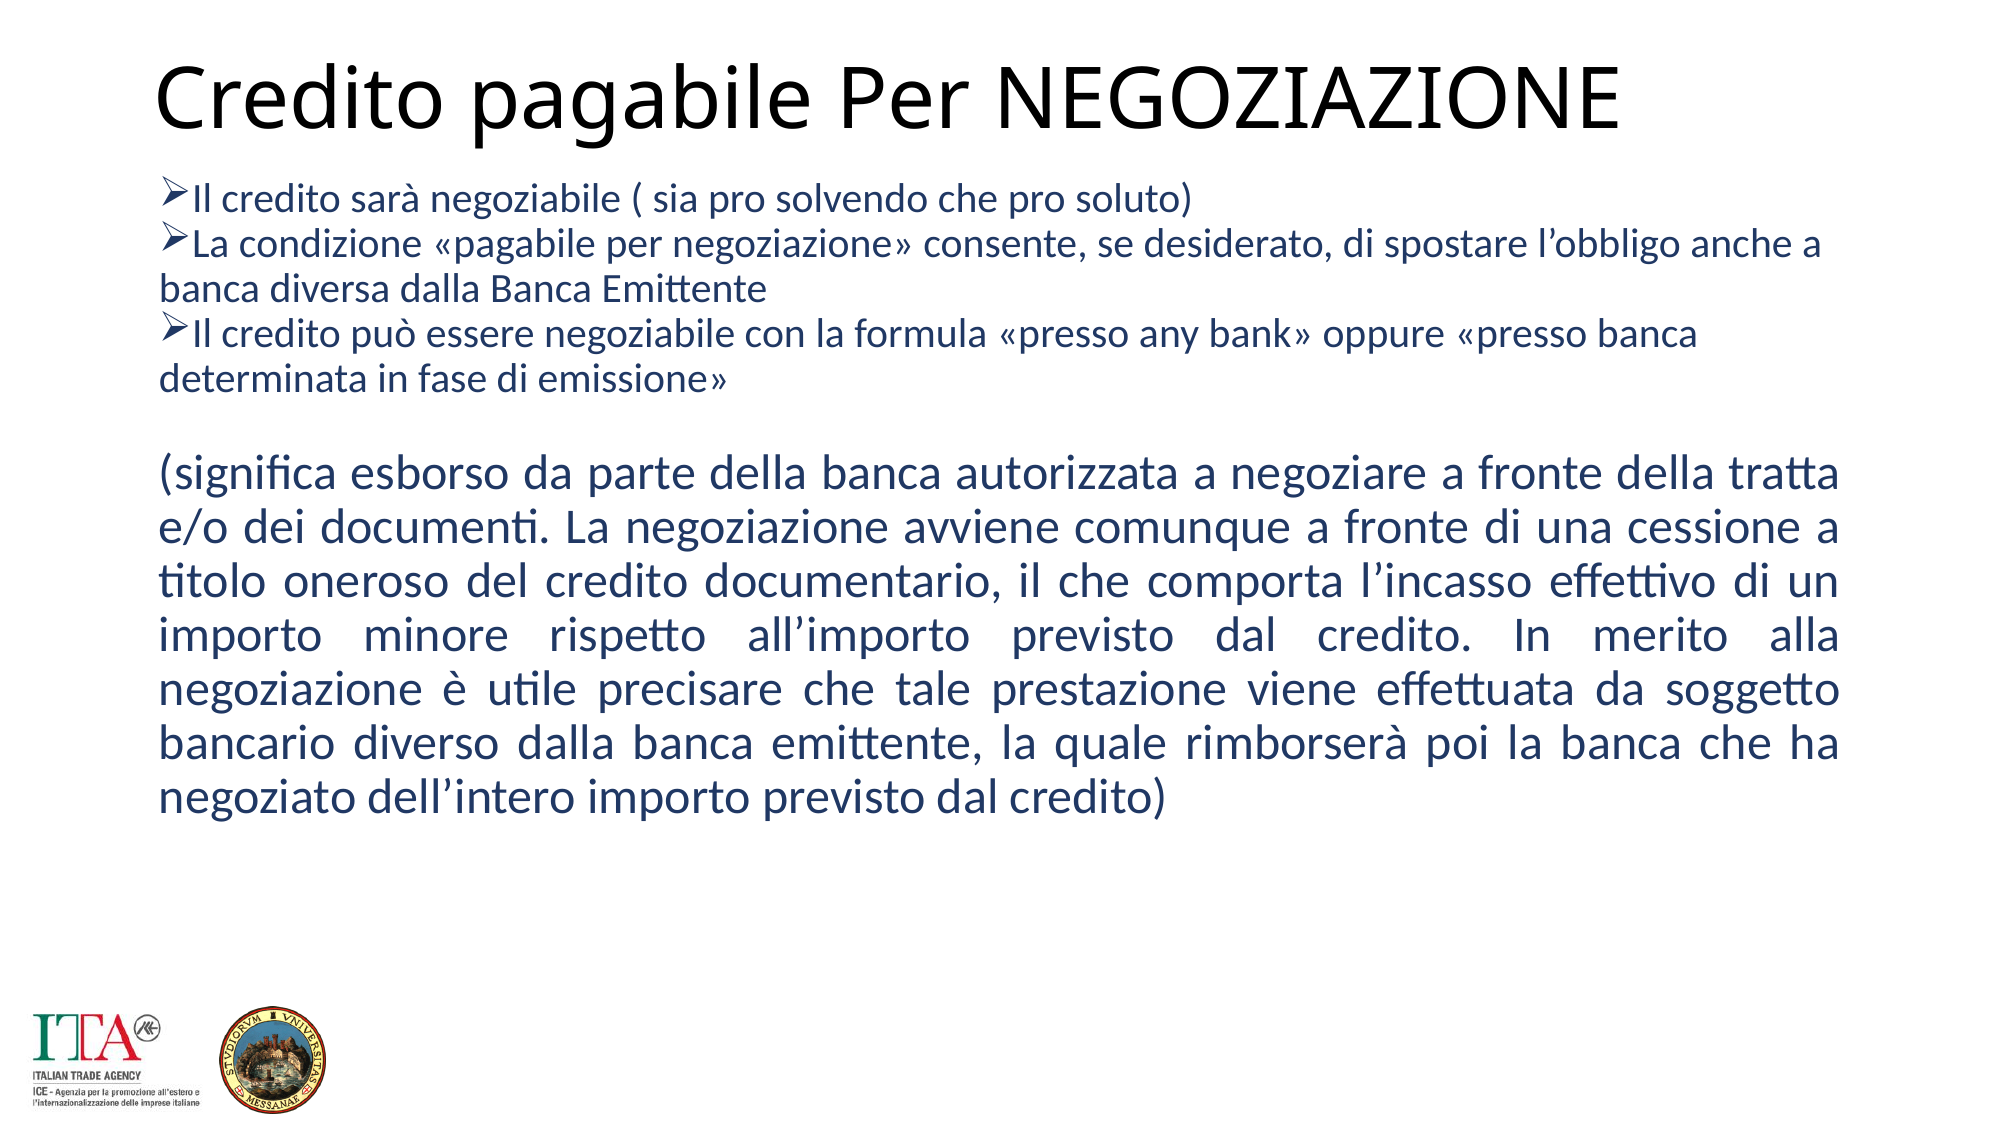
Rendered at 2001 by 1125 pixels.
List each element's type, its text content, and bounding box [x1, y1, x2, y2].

picture [219, 1006, 326, 1114]
title Credito pagabile Per NEGOZIAZIONE [138, 13, 1862, 189]
list Il credito sarà negoziabile ( sia pro solvendo che pro soluto) La condizione «pagabile per negoziazione» consente, se desiderato, di spostare l’obbligo anche a banca diversa dalla Banca Emittente Il credito può essere negoziabile con la formula «presso any bank» oppure «presso banca determinata in fase di emissione» (significa esborso da parte della banca autorizzata a negoziare a fronte della tratta e/o dei documenti. La negoziazione avviene comunque a fronte di una cessione a titolo oneroso del credito documentario, il che comporta l’incasso effettivo di un importo minore rispetto all’importo previsto dal credito. In merito alla negoziazione è utile precisare che tale prestazione viene effettuata da soggetto bancario diverso dalla banca emittente, la quale rimborserà poi la banca che ha negoziato dell’intero importo previsto dal credito) [143, 189, 1857, 988]
picture [19, 1000, 210, 1118]
